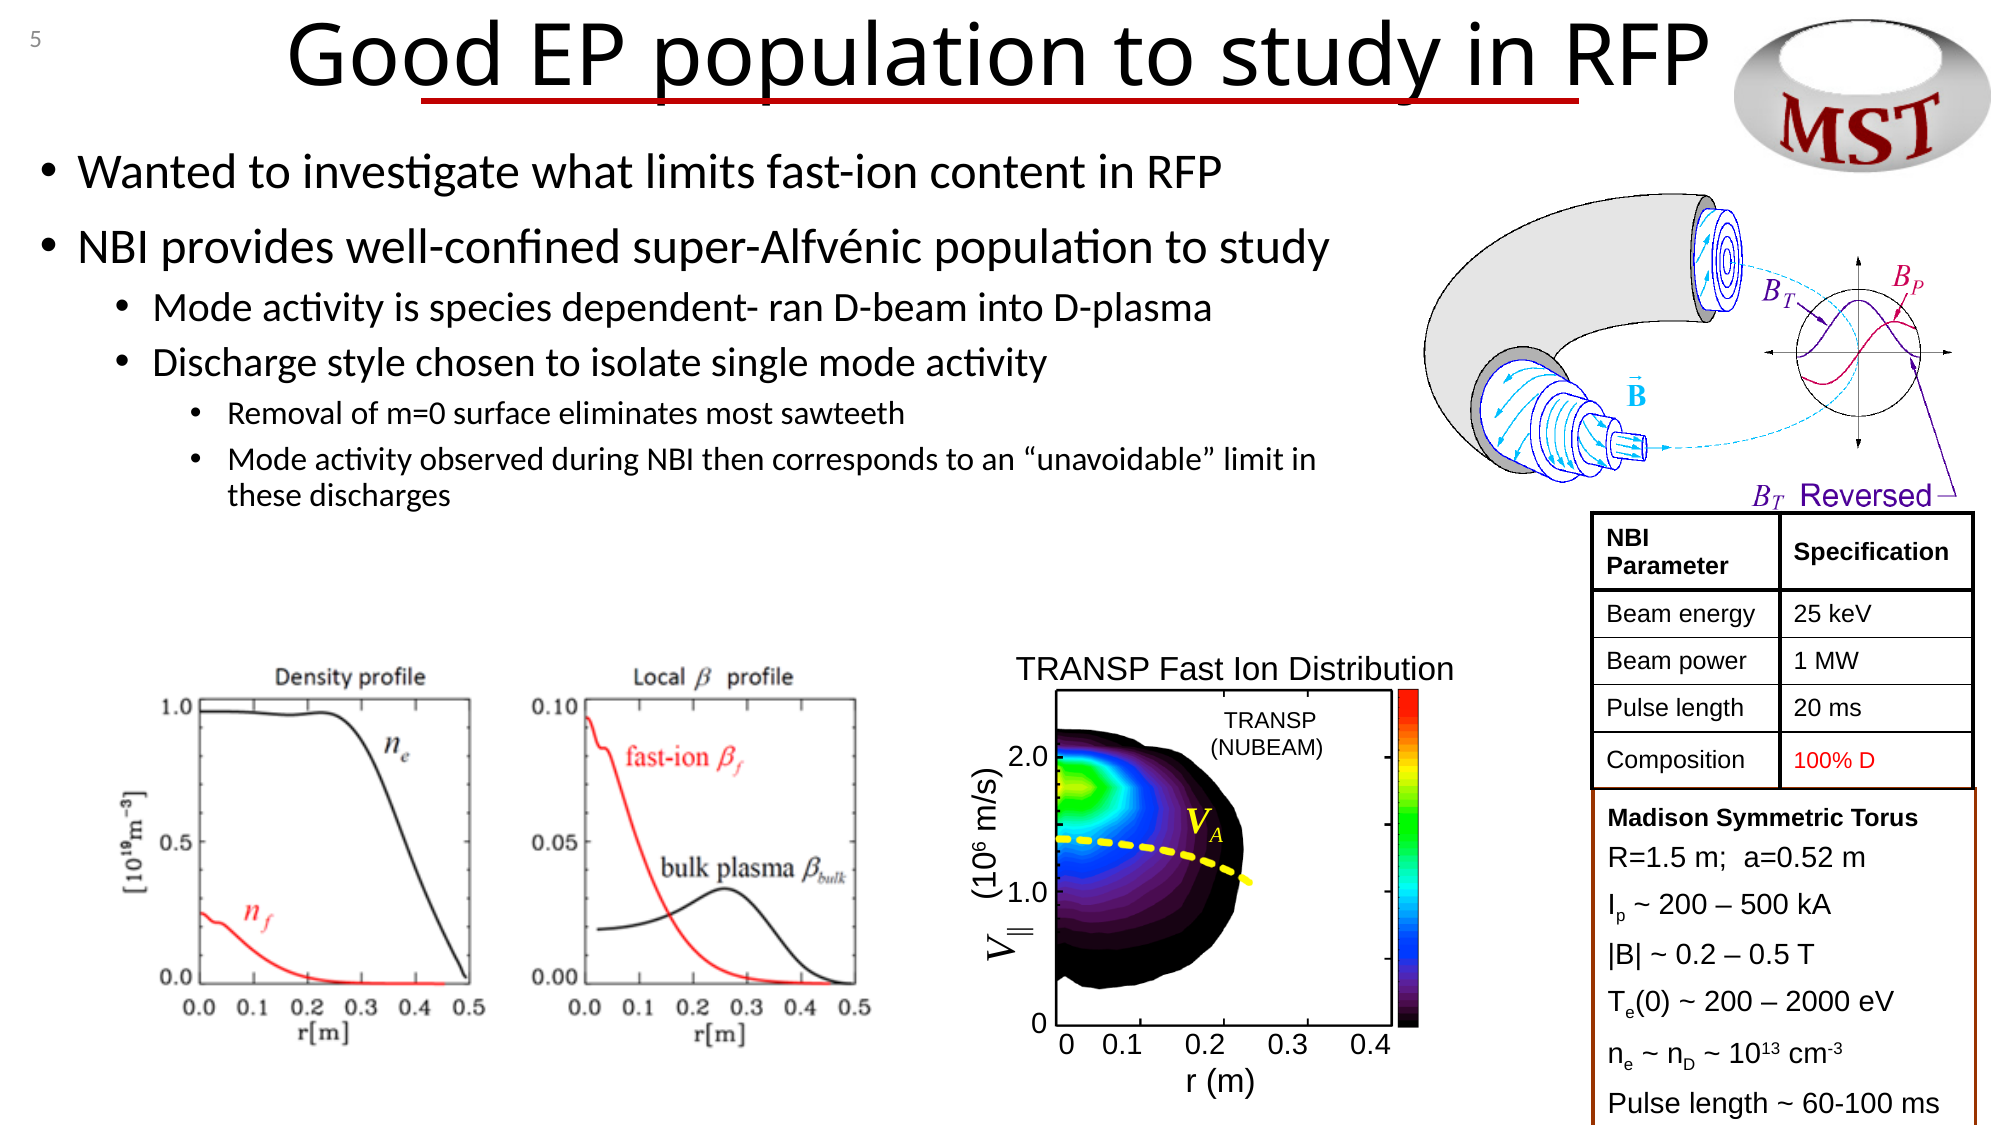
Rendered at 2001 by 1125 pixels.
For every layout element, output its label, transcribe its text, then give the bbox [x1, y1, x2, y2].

table_cell 20 ms [1782, 685, 1971, 731]
table_header Specification [1782, 515, 1971, 588]
table_cell Beam energy [1594, 592, 1778, 637]
table_cell Beam power [1594, 638, 1778, 684]
table_header NBI Parameter [1594, 515, 1778, 588]
table_cell 1 MW [1782, 638, 1971, 684]
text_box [943, 639, 1473, 1108]
title Good EP population to study in RFP [137, 3, 1863, 112]
slide_number 5 [14, 7, 465, 68]
table_cell Pulse length [1594, 685, 1778, 731]
table_cell 25 keV [1782, 592, 1971, 637]
table_cell Composition [1594, 733, 1778, 788]
picture [106, 660, 889, 1069]
picture [1406, 17, 1991, 514]
table_cell 100% D [1782, 733, 1971, 788]
text_box Madison Symmetric Torus R=1.5 m; a=0.52 m Ip ~ 200 – 500 kA |B| ~ 0.2 – 0.5 T Te(0) ~ 200 – 2000 eV ne ~ nD ~ 1013 cm-3 Pulse length ~ 60-100 ms [1592, 788, 1976, 1125]
list Wanted to investigate what limits fast-ion content in RFP NBI provides well-confined super-Alfvénic population to study Mode activity is species dependent- ran D-beam into D-plasma Discharge style chosen to isolate single mode activity Removal of m=0 surface eliminates most sawteeth Mode activity observed during NBI then corresponds to an “unavoidable” limit in these discharges [24, 138, 1358, 1014]
